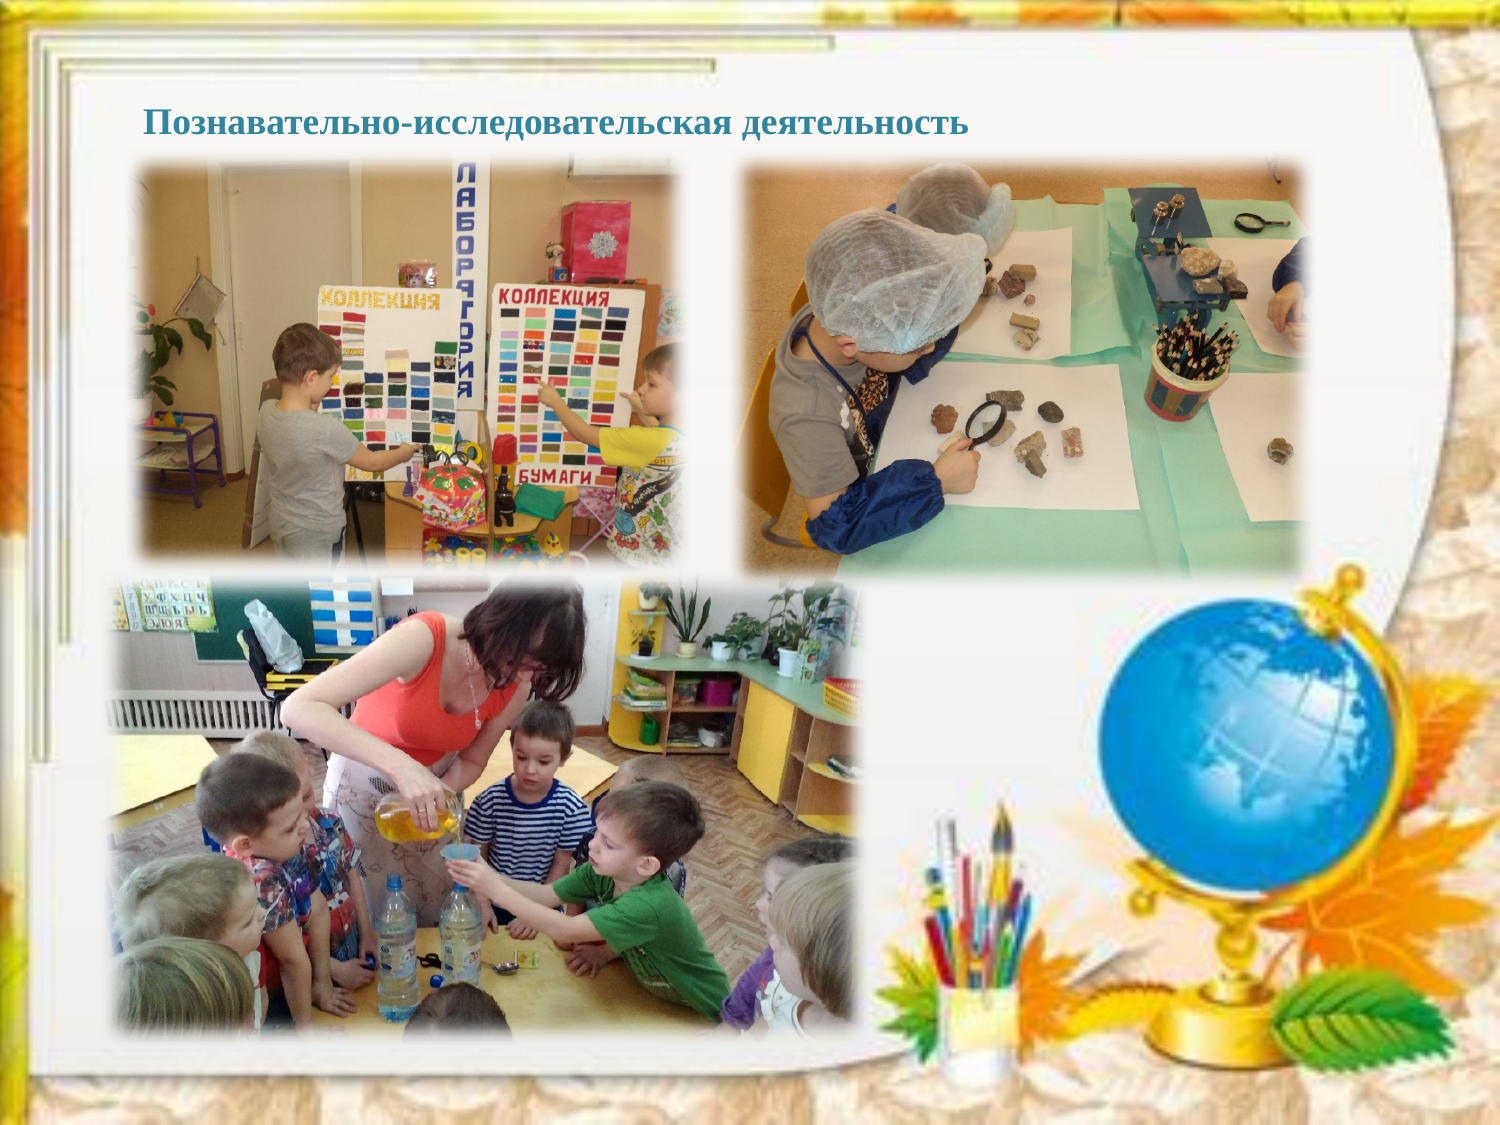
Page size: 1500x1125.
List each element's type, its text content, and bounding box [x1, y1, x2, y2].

picture [0, 0, 1500, 1125]
text_box Познавательно-исследовательская деятельность [128, 89, 995, 150]
